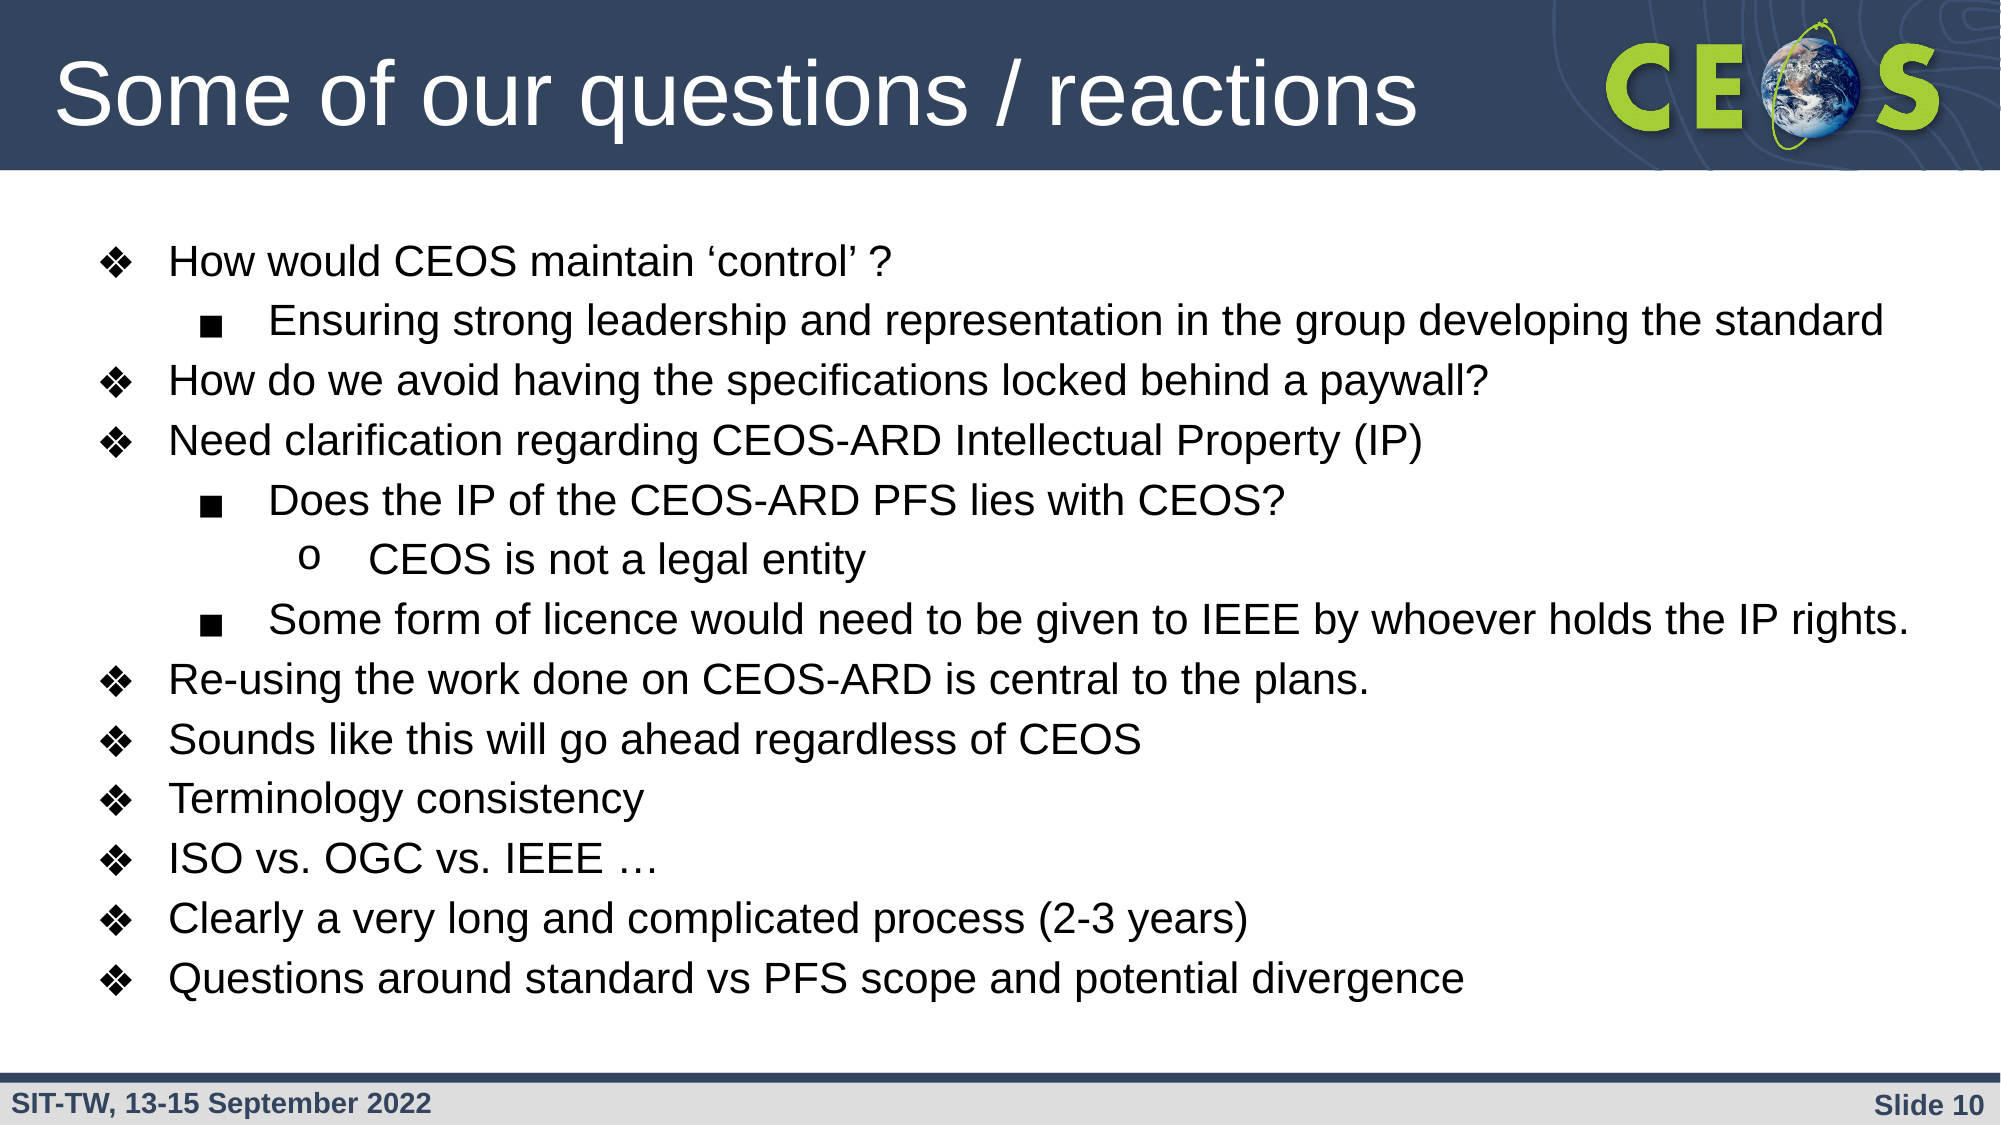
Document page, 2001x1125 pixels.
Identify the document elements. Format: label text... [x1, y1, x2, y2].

list How would CEOS maintain ‘control’ ? Ensuring strong leadership and representation in the group developing the standard How do we avoid having the specifications locked behind a paywall? Need clarification regarding CEOS-ARD Intellectual Property (IP) Does the IP of the CEOS-ARD PFS lies with CEOS? CEOS is not a legal entity Some form of licence would need to be given to IEEE by whoever holds the IP rights. Re-using the work done on CEOS-ARD is central to the plans. Sounds like this will go ahead regardless of CEOS Terminology consistency ISO vs. OGC vs. IEEE … Clearly a very long and complicated process (2-3 years) Questions around standard vs PFS scope and potential divergence [53, 230, 1939, 996]
picture [1606, 18, 1939, 38]
title Some of our questions / reactions [38, 38, 2000, 209]
